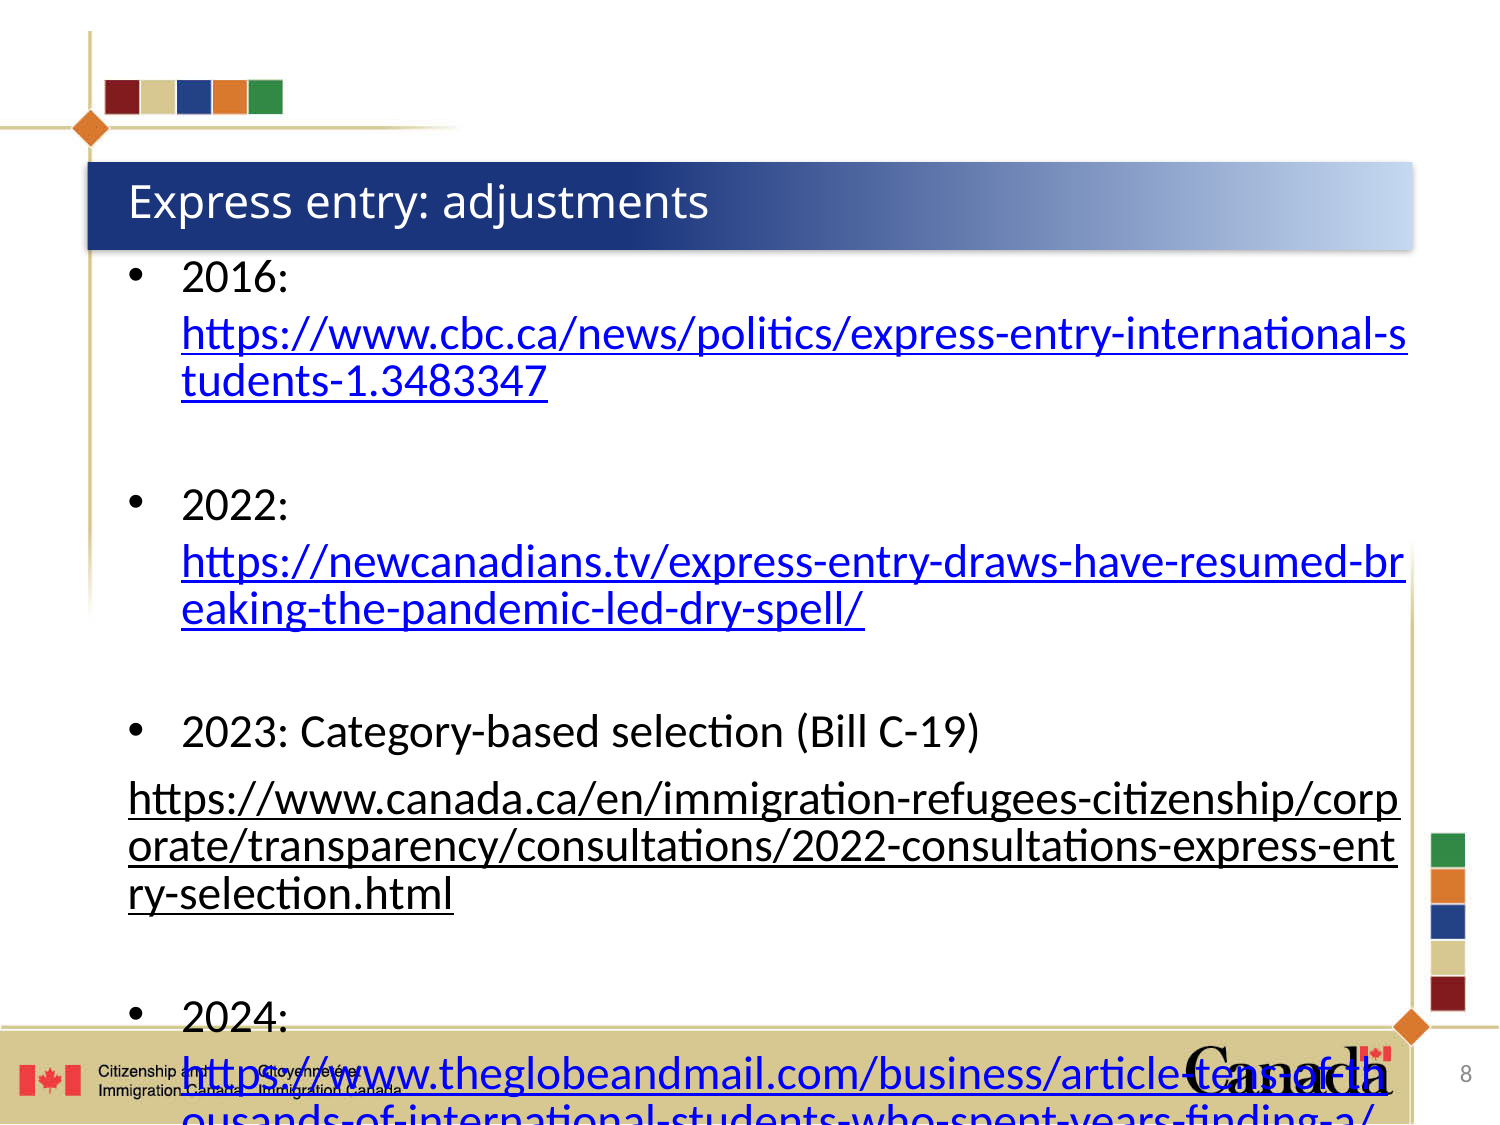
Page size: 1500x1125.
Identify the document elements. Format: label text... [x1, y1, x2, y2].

list 2016: https://www.cbc.ca/news/politics/express-entry-international-students-1.3483347 2022: https://newcanadians.tv/express-entry-draws-have-resumed-breaking-the-pandemic-led-dry-spell/ 2023: Category-based selection (Bill C-19) https://www.canada.ca/en/immigration-refugees-citizenship/corporate/transparency/consultations/2022-consultations-express-entry-selection.html 2024: https://www.theglobeandmail.com/business/article-tens-of-thousands-of-international-students-who-spent-years-finding-a/ [112, 250, 1425, 980]
picture [0, 0, 1500, 1125]
title Express entry: adjustments [112, 149, 1425, 250]
slide_number 8 [1350, 1042, 1488, 1103]
